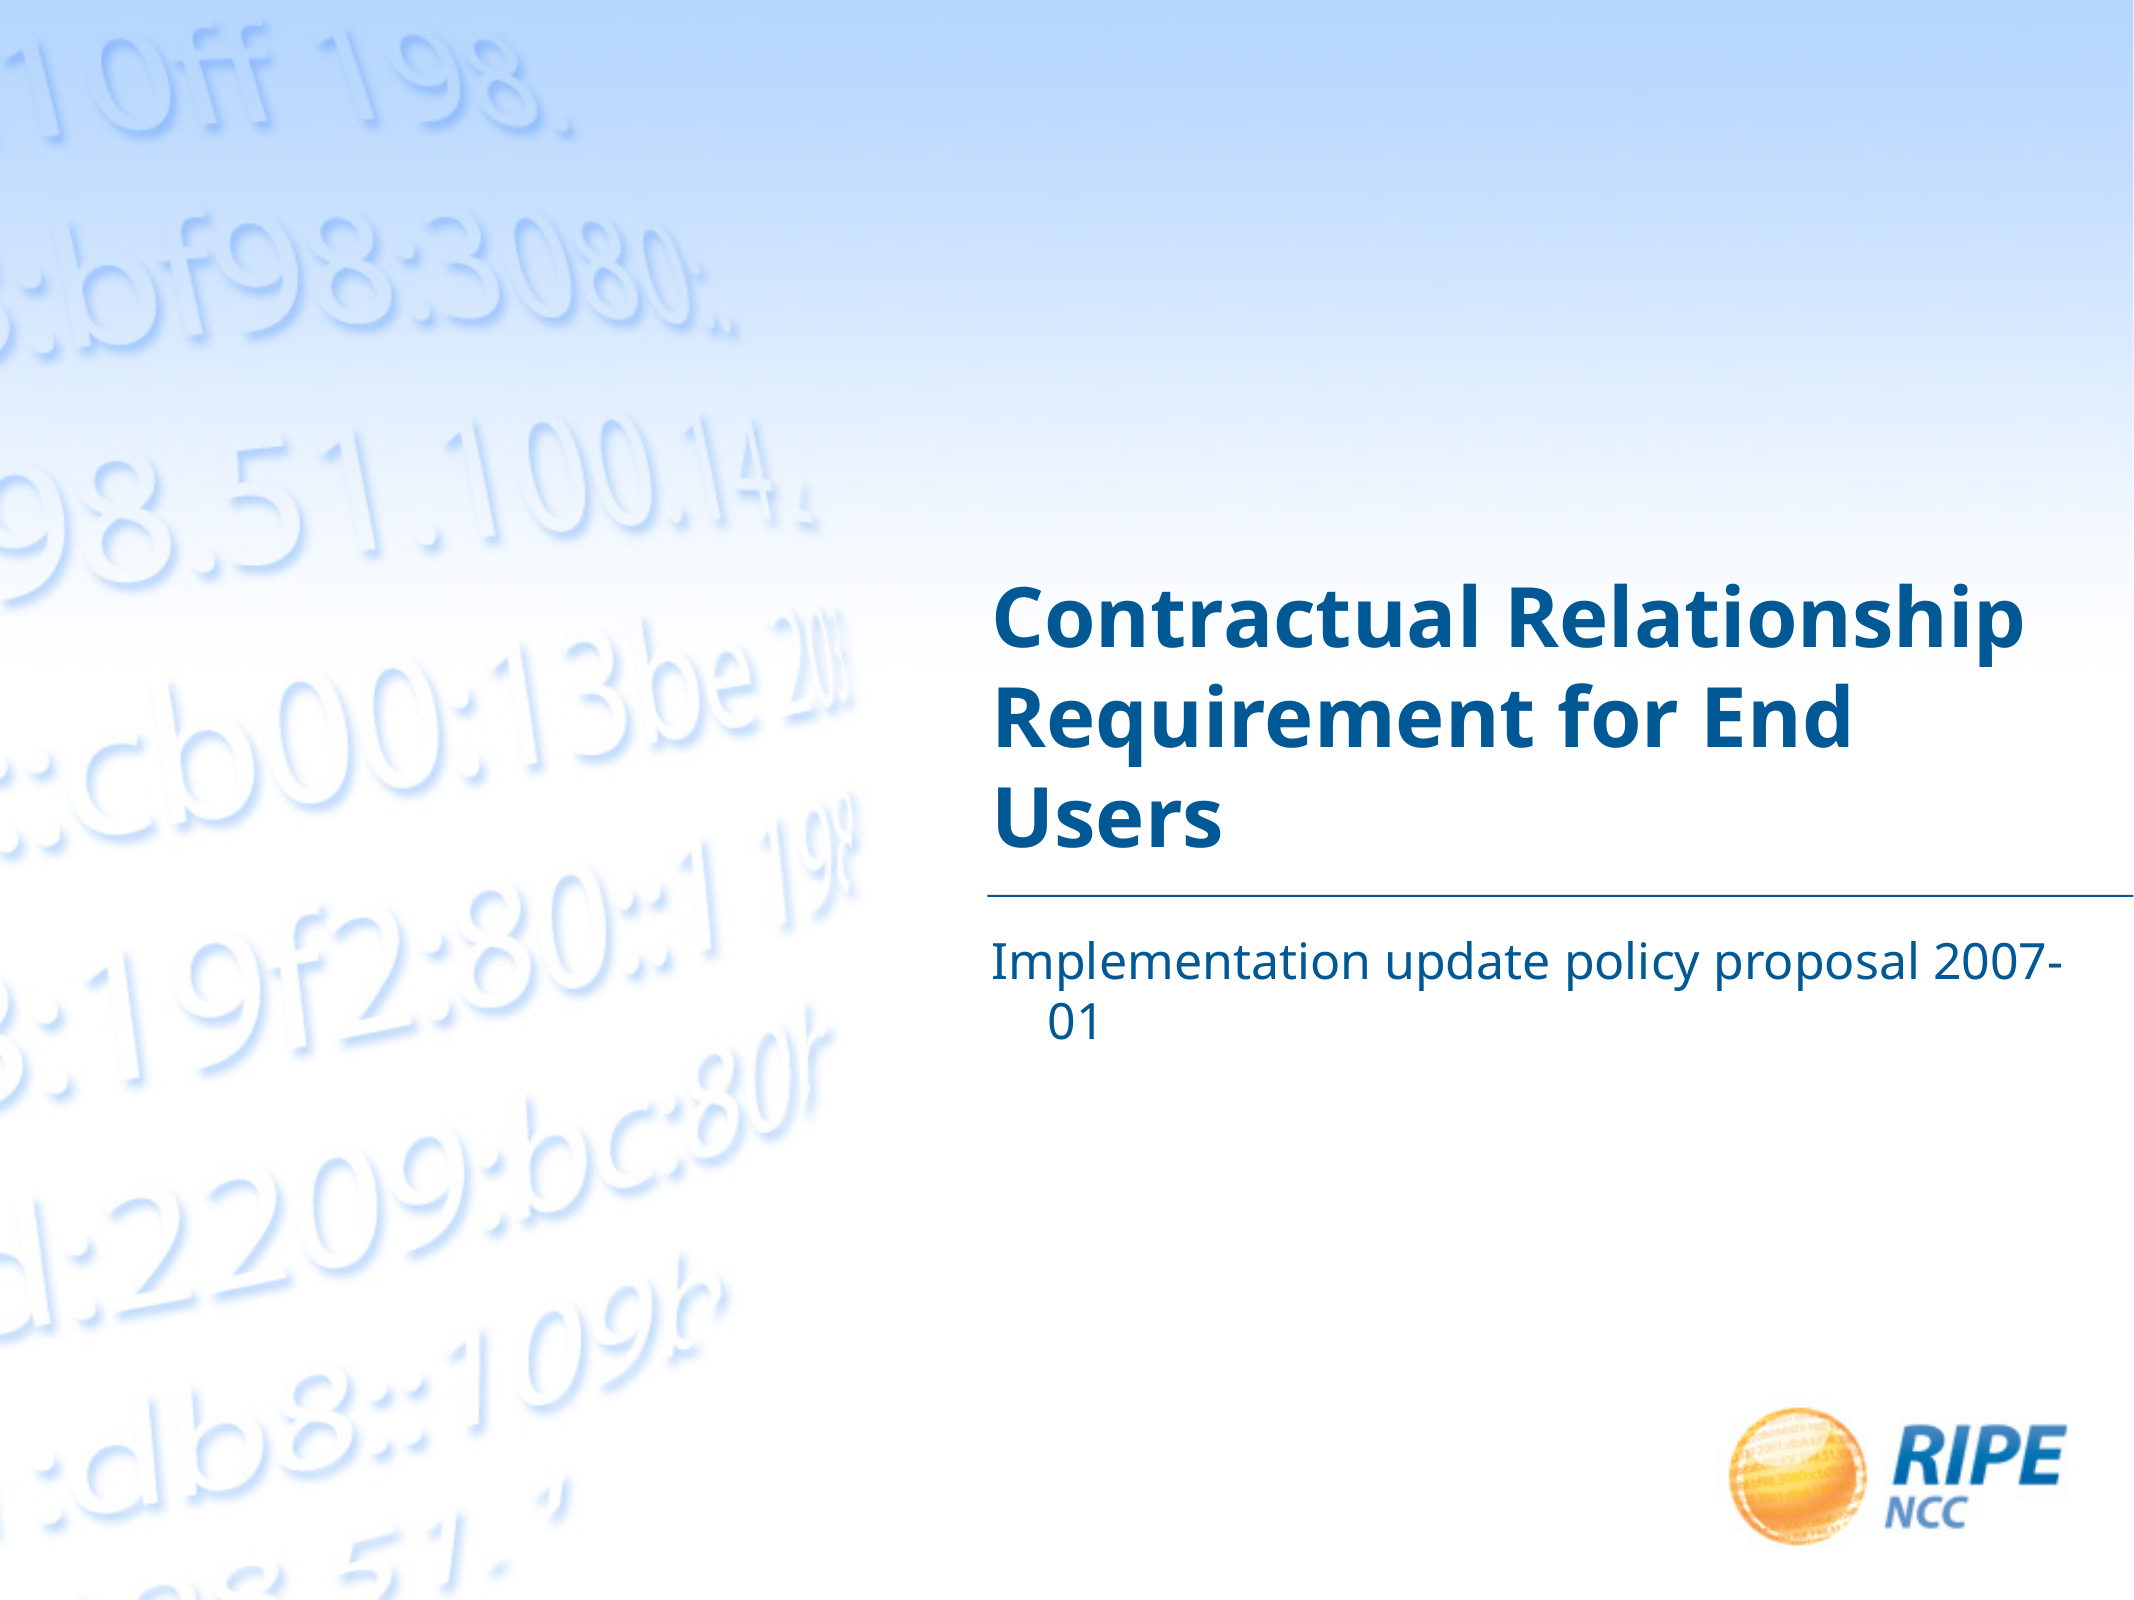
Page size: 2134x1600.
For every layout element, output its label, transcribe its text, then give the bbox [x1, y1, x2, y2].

picture [0, 0, 2134, 1600]
title Contractual Relationship Requirement for End Users [982, 418, 2080, 874]
list Implementation update policy proposal 2007-01 [982, 920, 2080, 1376]
